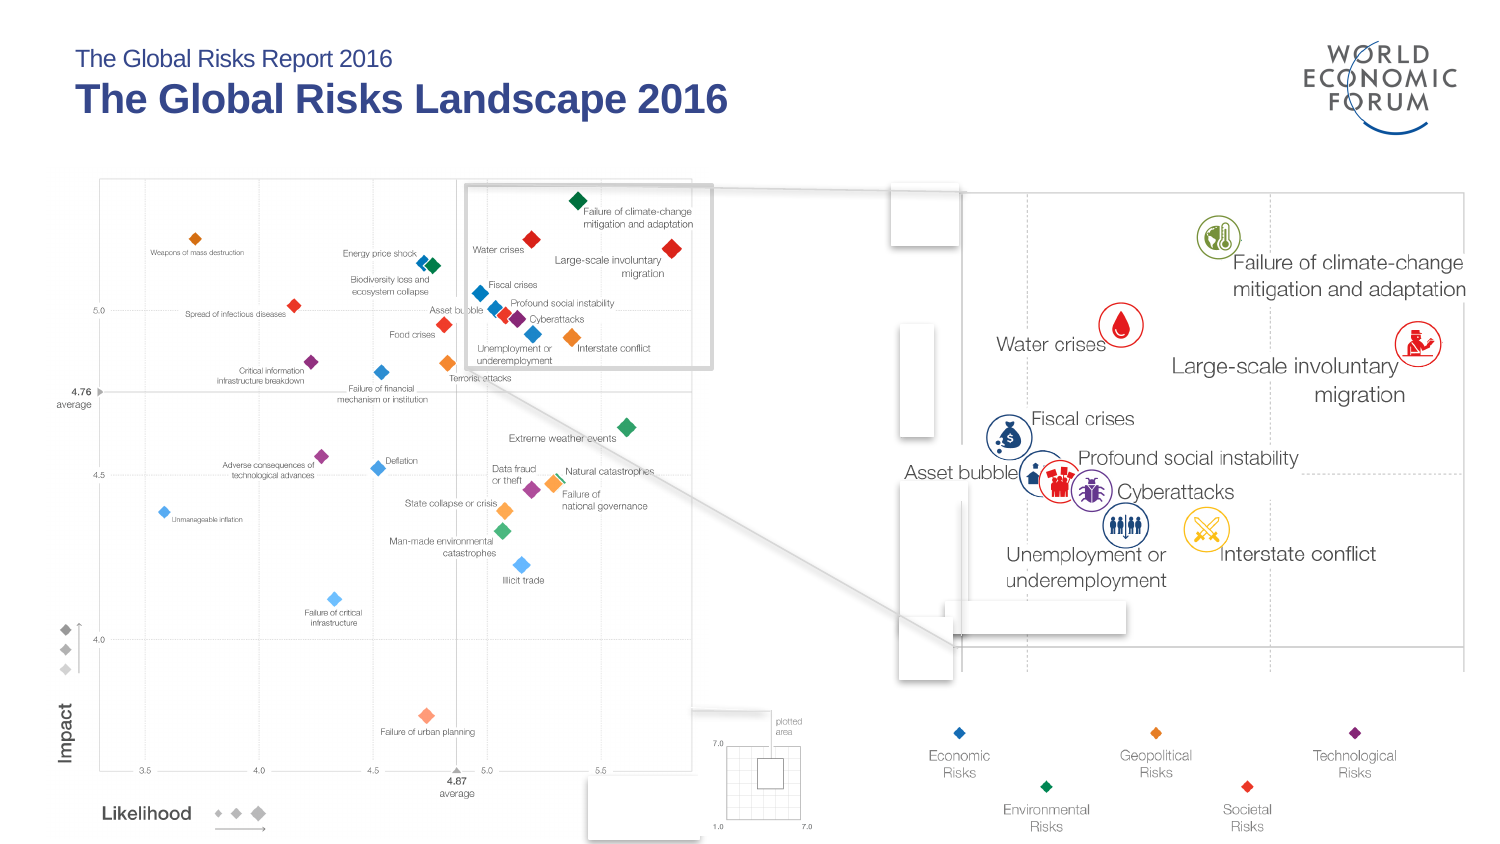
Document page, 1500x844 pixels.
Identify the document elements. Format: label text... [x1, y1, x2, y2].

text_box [46, 166, 1500, 840]
title The Global Risks Report 2016 The Global Risks Landscape 2016 [75, 42, 1321, 141]
picture [1295, 0, 1463, 166]
